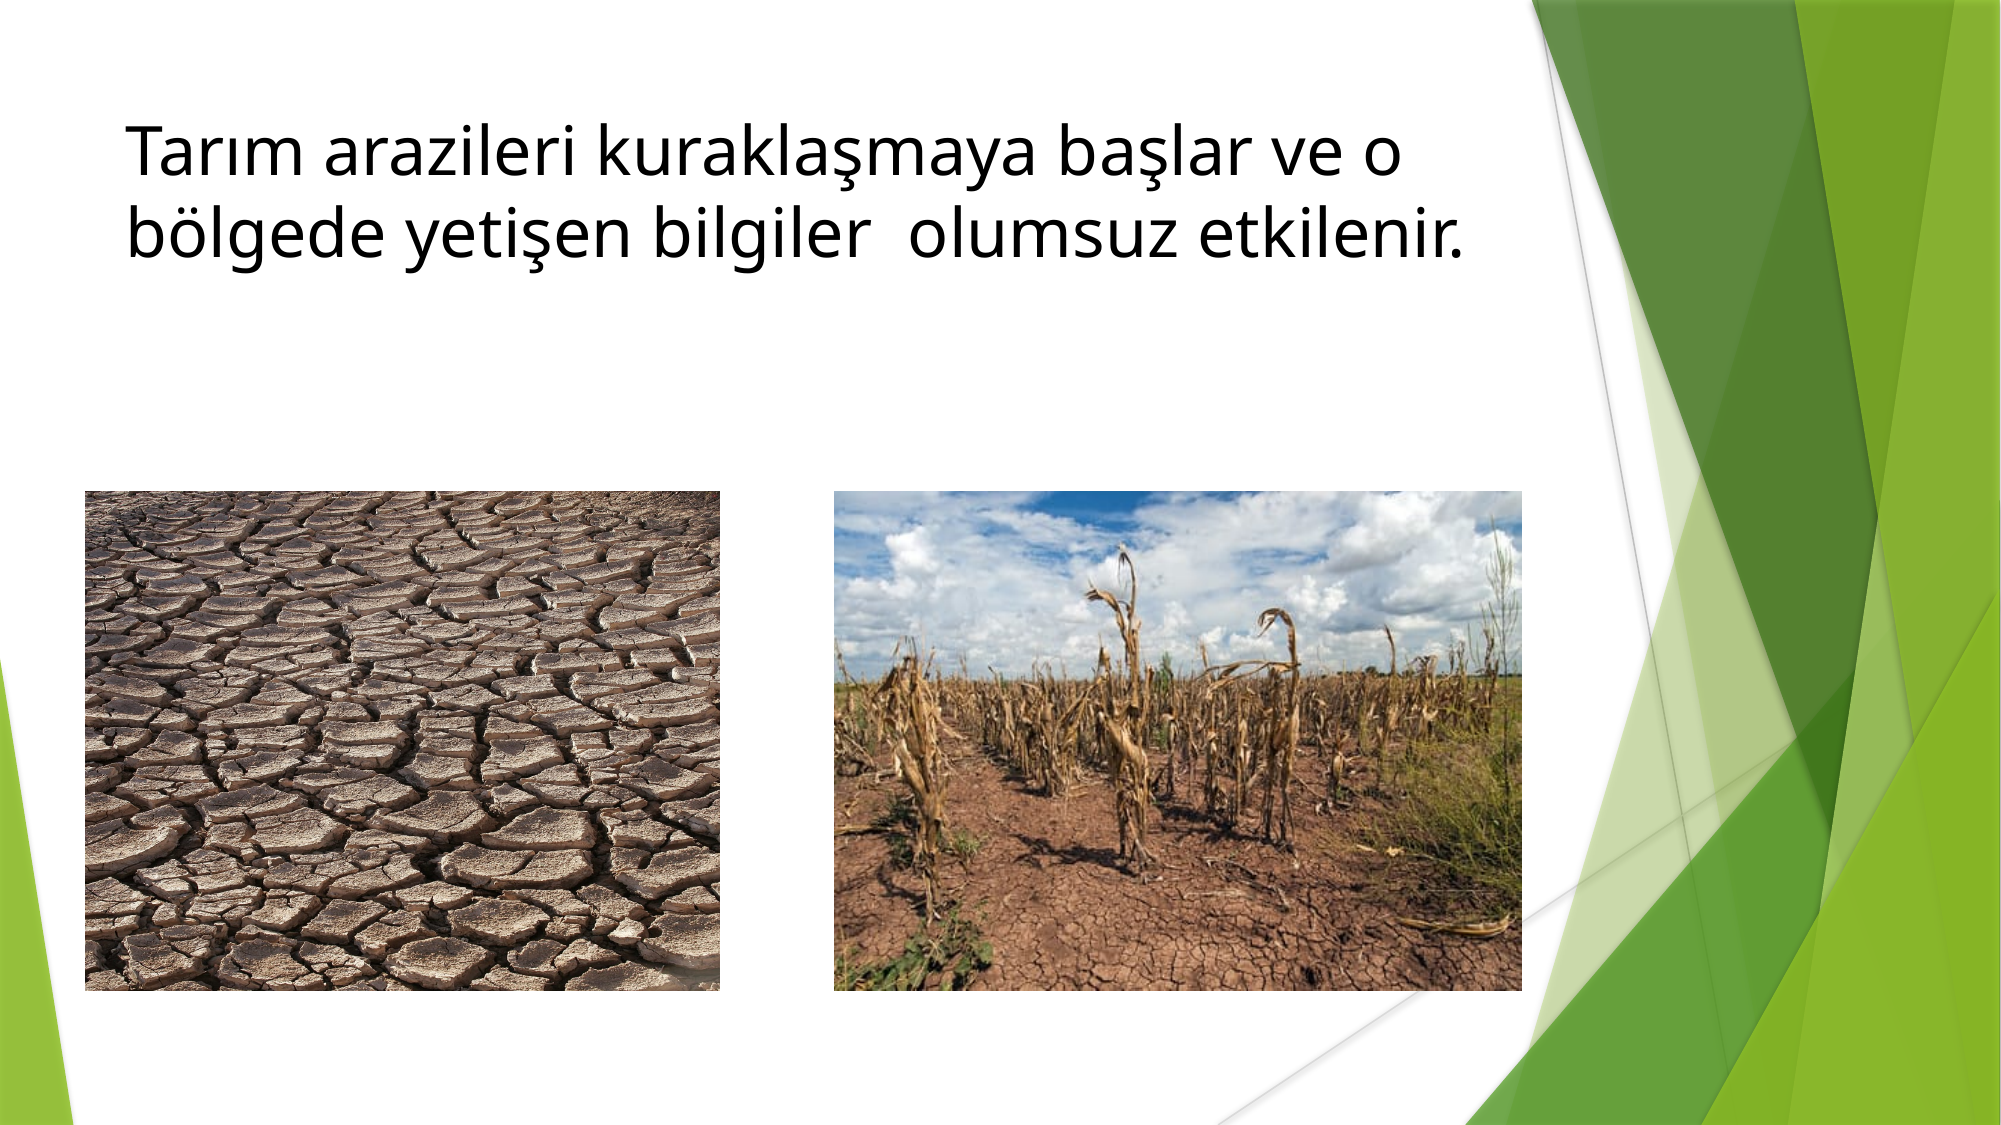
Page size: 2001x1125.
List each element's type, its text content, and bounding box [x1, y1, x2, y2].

picture [85, 491, 720, 992]
text_box Tarım arazileri kuraklaşmaya başlar ve o bölgede yetişen bilgiler olumsuz etkilenir. [111, 99, 1522, 355]
picture [834, 491, 1522, 992]
